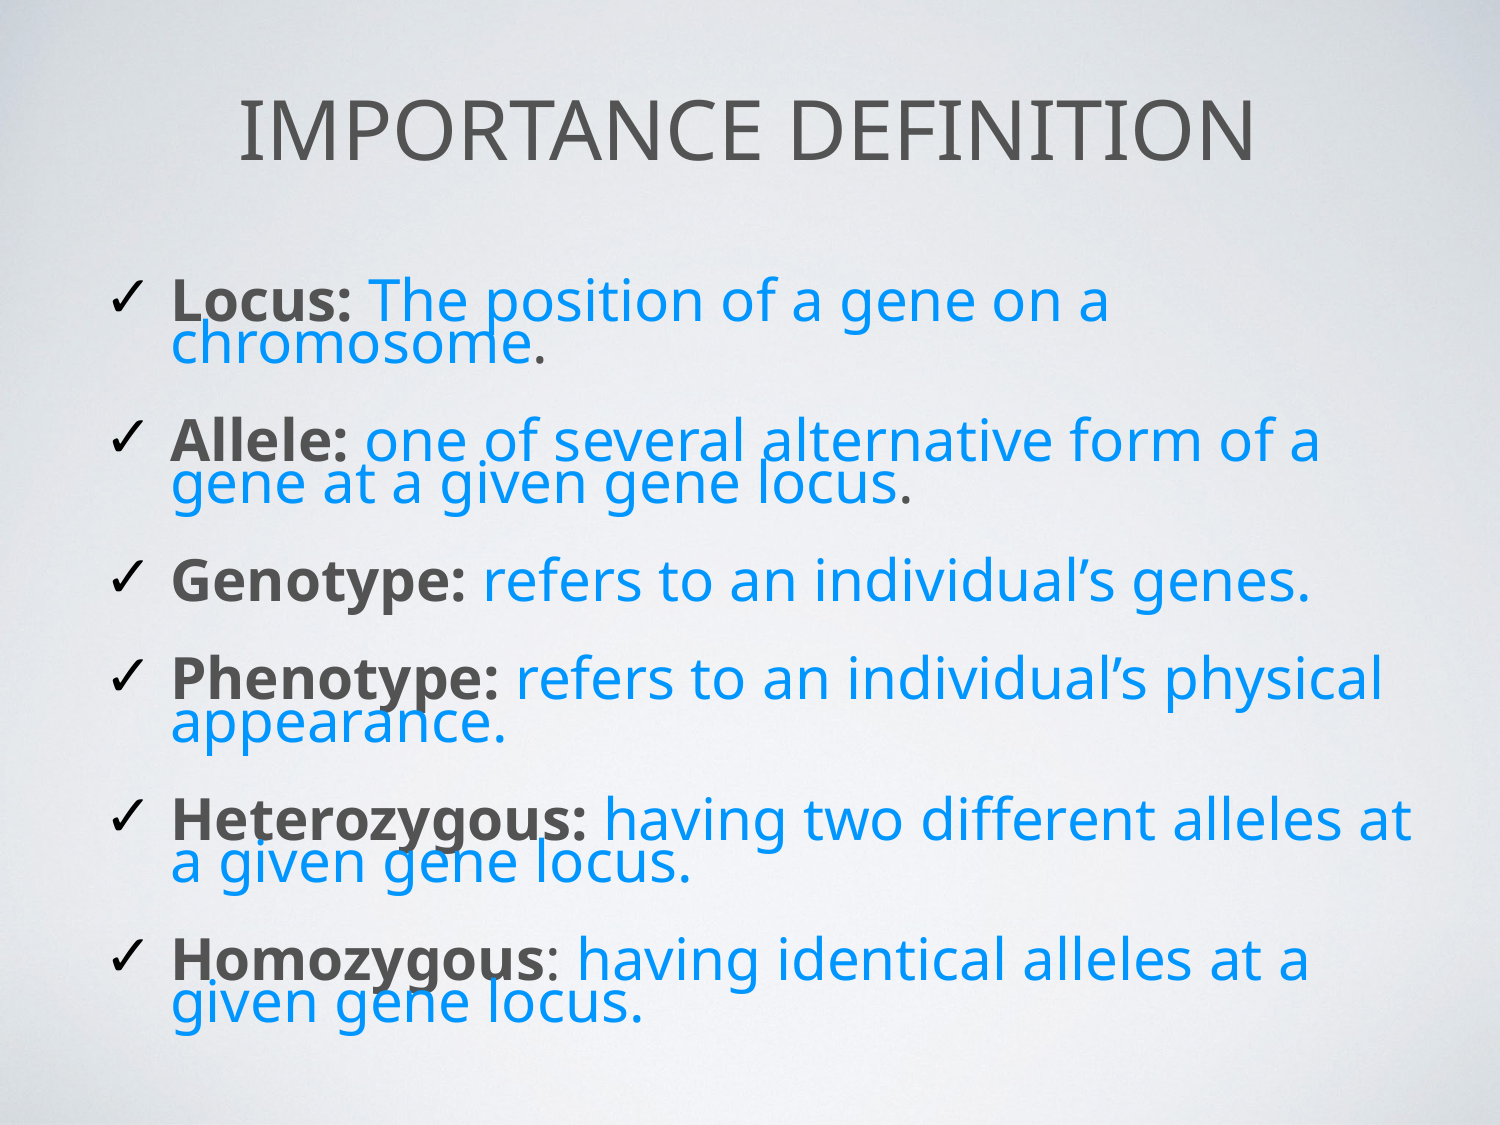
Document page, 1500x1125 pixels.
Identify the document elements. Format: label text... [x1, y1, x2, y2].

list Locus: The position of a gene on a chromosome. Allele: one of several alternative form of a gene at a given gene locus. Genotype: refers to an individual’s genes. Phenotype: refers to an individual’s physical appearance. Heterozygous: having two different alleles at a given gene locus. Homozygous: having identical alleles at a given gene locus. [91, 232, 1466, 1086]
title Importance definition [34, 22, 1463, 232]
picture [0, 0, 1500, 1125]
